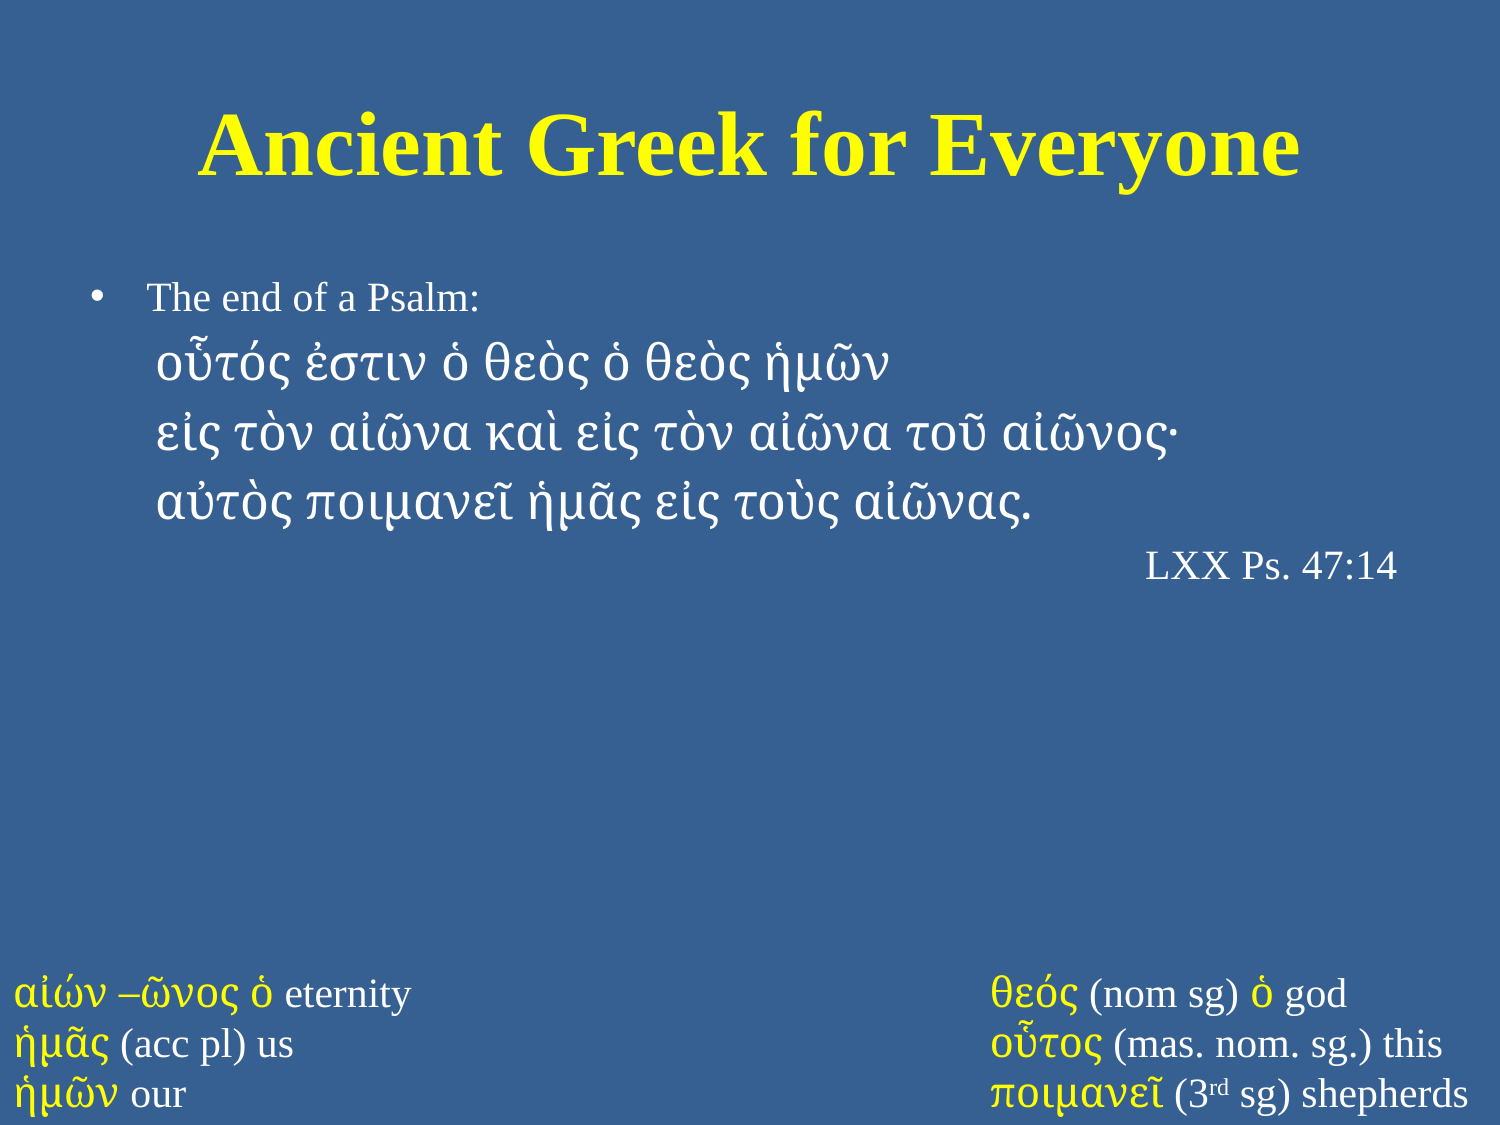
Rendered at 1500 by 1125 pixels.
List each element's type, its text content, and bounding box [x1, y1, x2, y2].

list The end of a Psalm: οὗτός ἐστιν ὁ θεὸς ὁ θεὸς ἡμῶν εἰς τὸν αἰῶνα καὶ εἰς τὸν αἰῶνα τοῦ αἰῶνος· αὐτὸς ποιμανεῖ ἡμᾶς εἰς τοὺς αἰῶνας. LXX Ps. 47:14 [75, 262, 1413, 1063]
text_box θεός (nom sg) ὁ god οὗτος (mas. nom. sg.) this ποιμανεῖ (3rd sg) shepherds [974, 958, 1500, 1124]
title Ancient Greek for Everyone [75, 45, 1425, 233]
text_box αἰών –ῶνος ὁ eternity ἡμᾶς (acc pl) us ἡμῶν our [0, 958, 427, 1124]
